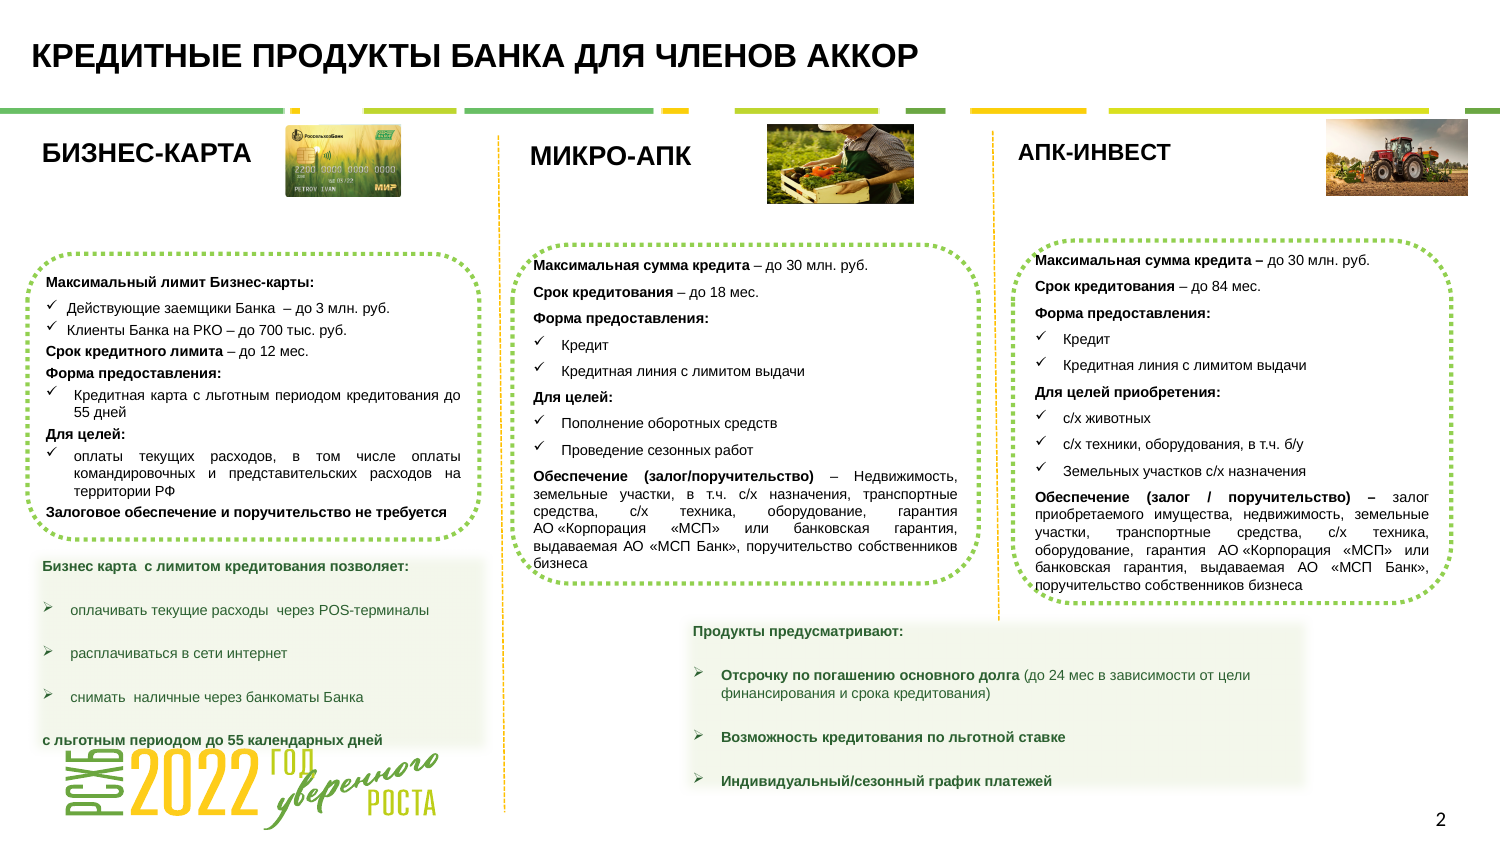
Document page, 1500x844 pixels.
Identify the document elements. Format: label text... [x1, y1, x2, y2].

title КРЕДИТНЫЕ ПРОДУКТЫ БАНКА ДЛЯ ЧЛЕНОВ АККОР [16, 7, 1300, 83]
slide_number 2 [1110, 795, 1461, 841]
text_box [498, 135, 505, 813]
list АПК-ИНВЕСТ [1003, 129, 1267, 173]
picture [0, 108, 1500, 114]
text_box Максимальный лимит Бизнес-карты: Действующие заемщики Банка – до 3 млн. руб. Клиенты Банка на РКО – до 700 тыс. руб. Срок кредитного лимита – до 12 мес. Форма предоставления: Кредитная карта с льготным периодом кредитования до 55 дней Для целей: оплаты текущих расходов, в том числе оплаты командировочных и представительских расходов на территории РФ Залоговое обеспечение и поручительство не требуется [25, 251, 482, 542]
picture [284, 124, 402, 198]
text_box Бизнес карта с лимитом кредитования позволяет: оплачивать текущие расходы через POS-терминалы расплачиваться в сети интернет снимать наличные через банкоматы Банка с льготным периодом до 55 календарных дней [45, 566, 478, 741]
picture [767, 124, 914, 204]
text_box Продукты предусматривают: Отсрочку по погашению основного долга (до 24 мес в зависимости от цели финансирования и срока кредитования) Возможность кредитования по льготной ставке Индивидуальный/сезонный график платежей [696, 631, 1298, 781]
list БИЗНЕС-КАРТА [27, 127, 280, 184]
text_box Максимальная сумма кредита – до 30 млн. руб. Срок кредитования – до 18 мес. Форма предоставления: Кредит Кредитная линия с лимитом выдачи Для целей: Пополнение оборотных средств Проведение сезонных работ Обеспечение (залог/поручительство) – Недвижимость, земельные участки, в т.ч. с/х назначения, транспортные средства, с/х техника, оборудование, гарантия АО «Корпорация «МСП» или банковская гарантия, выдаваемая АО «МСП Банк», поручительство собственников бизнеса [510, 242, 981, 586]
text_box Максимальная сумма кредита – до 30 млн. руб. Срок кредитования – до 84 мес. Форма предоставления: Кредит Кредитная линия с лимитом выдачи Для целей приобретения: с/х животных с/х техники, оборудования, в т.ч. б/у Земельных участков с/х назначения Обеспечение (залог / поручительство) – залог приобретаемого имущества, недвижимость, земельные участки, транспортные средства, с/х техника, оборудование, гарантия АО «Корпорация «МСП» или банковская гарантия, выдаваемая АО «МСП Банк», поручительство собственников бизнеса [1010, 238, 1454, 606]
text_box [992, 130, 1000, 622]
list МИКРО-АПК [515, 130, 754, 184]
picture [1325, 119, 1469, 196]
